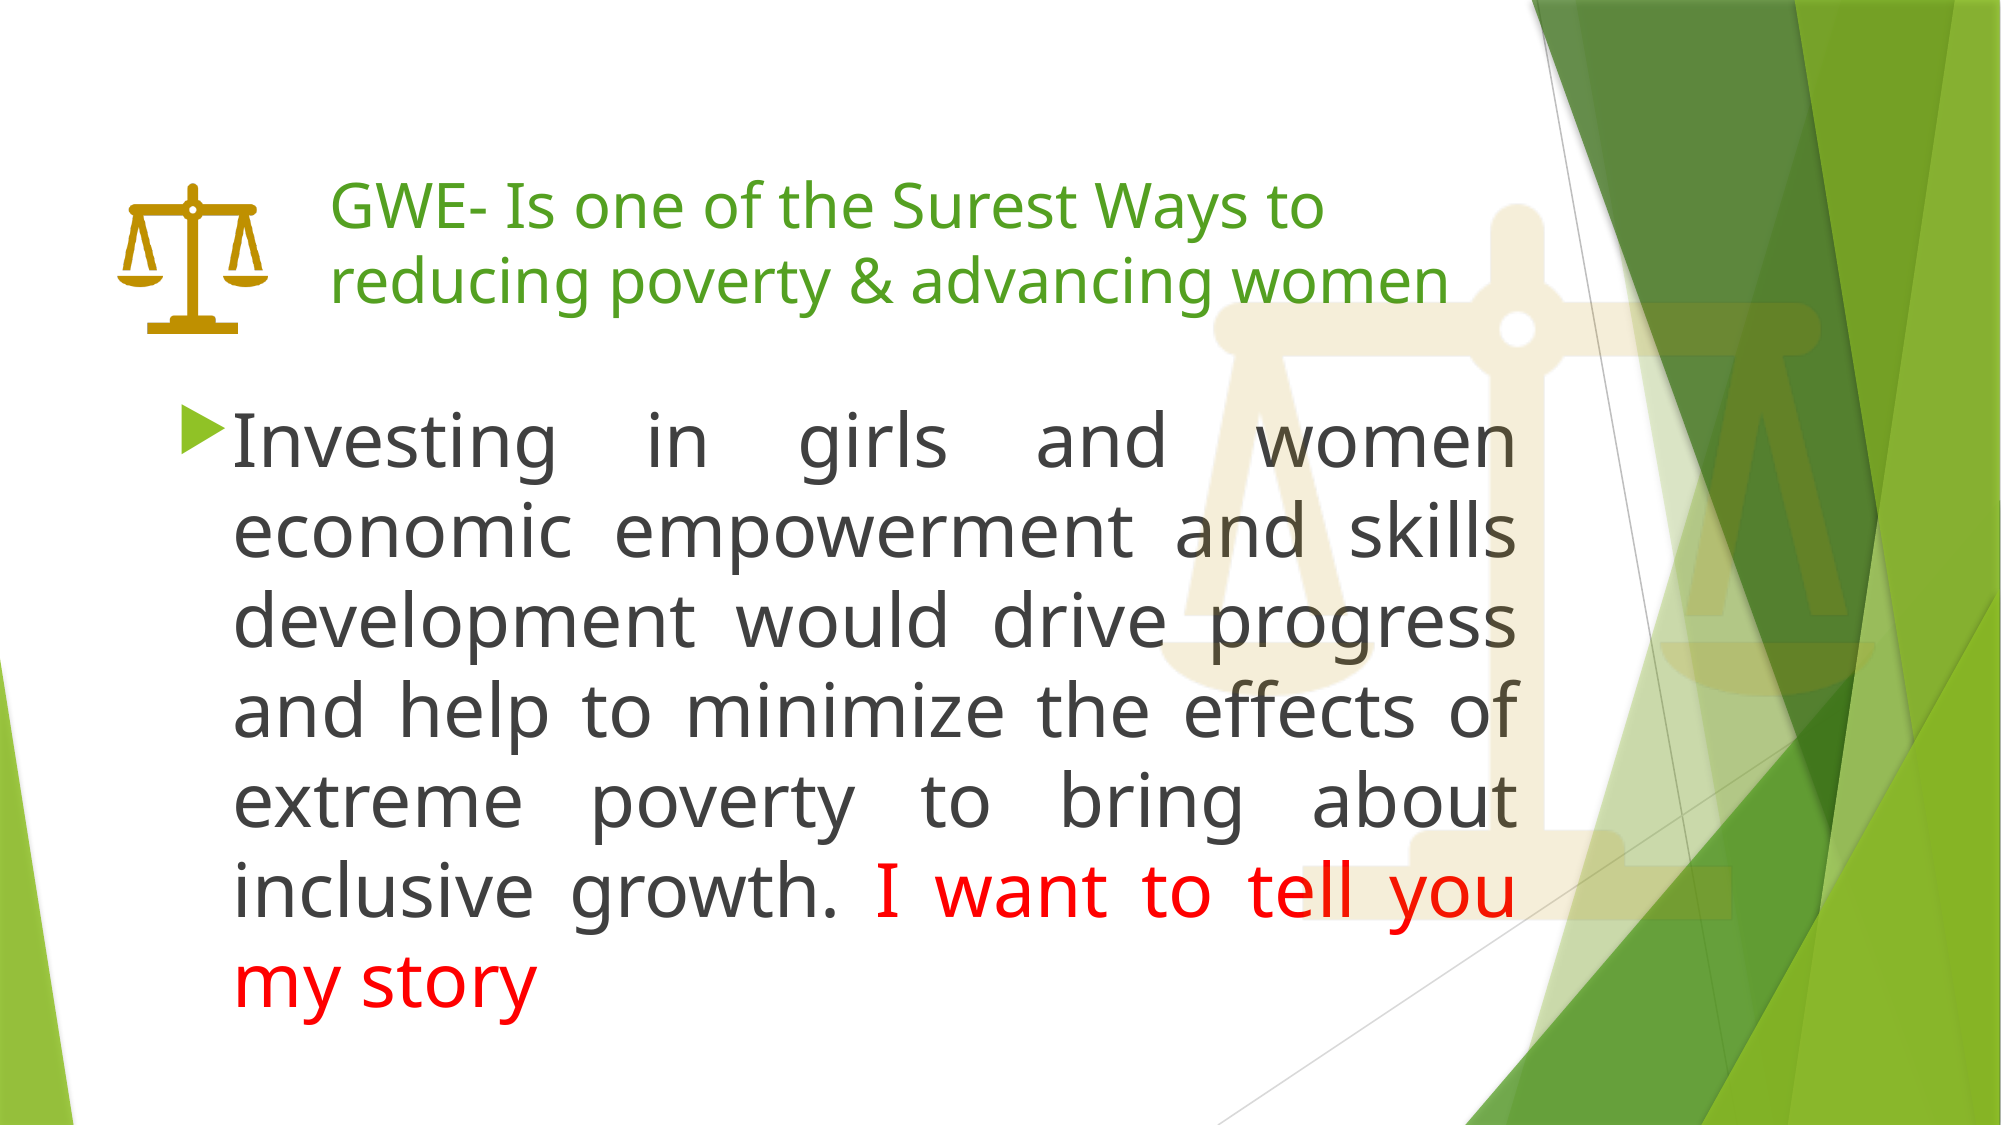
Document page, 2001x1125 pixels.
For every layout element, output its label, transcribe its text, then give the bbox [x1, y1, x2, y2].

picture [102, 167, 284, 349]
picture [1088, 133, 1948, 992]
title GWE- Is one of the Surest Ways to reducing poverty & advancing women [314, 120, 1478, 362]
list Investing in girls and women economic empowerment and skills development would drive progress and help to minimize the effects of extreme poverty to bring about inclusive growth. I want to tell you my story [161, 384, 1084, 662]
